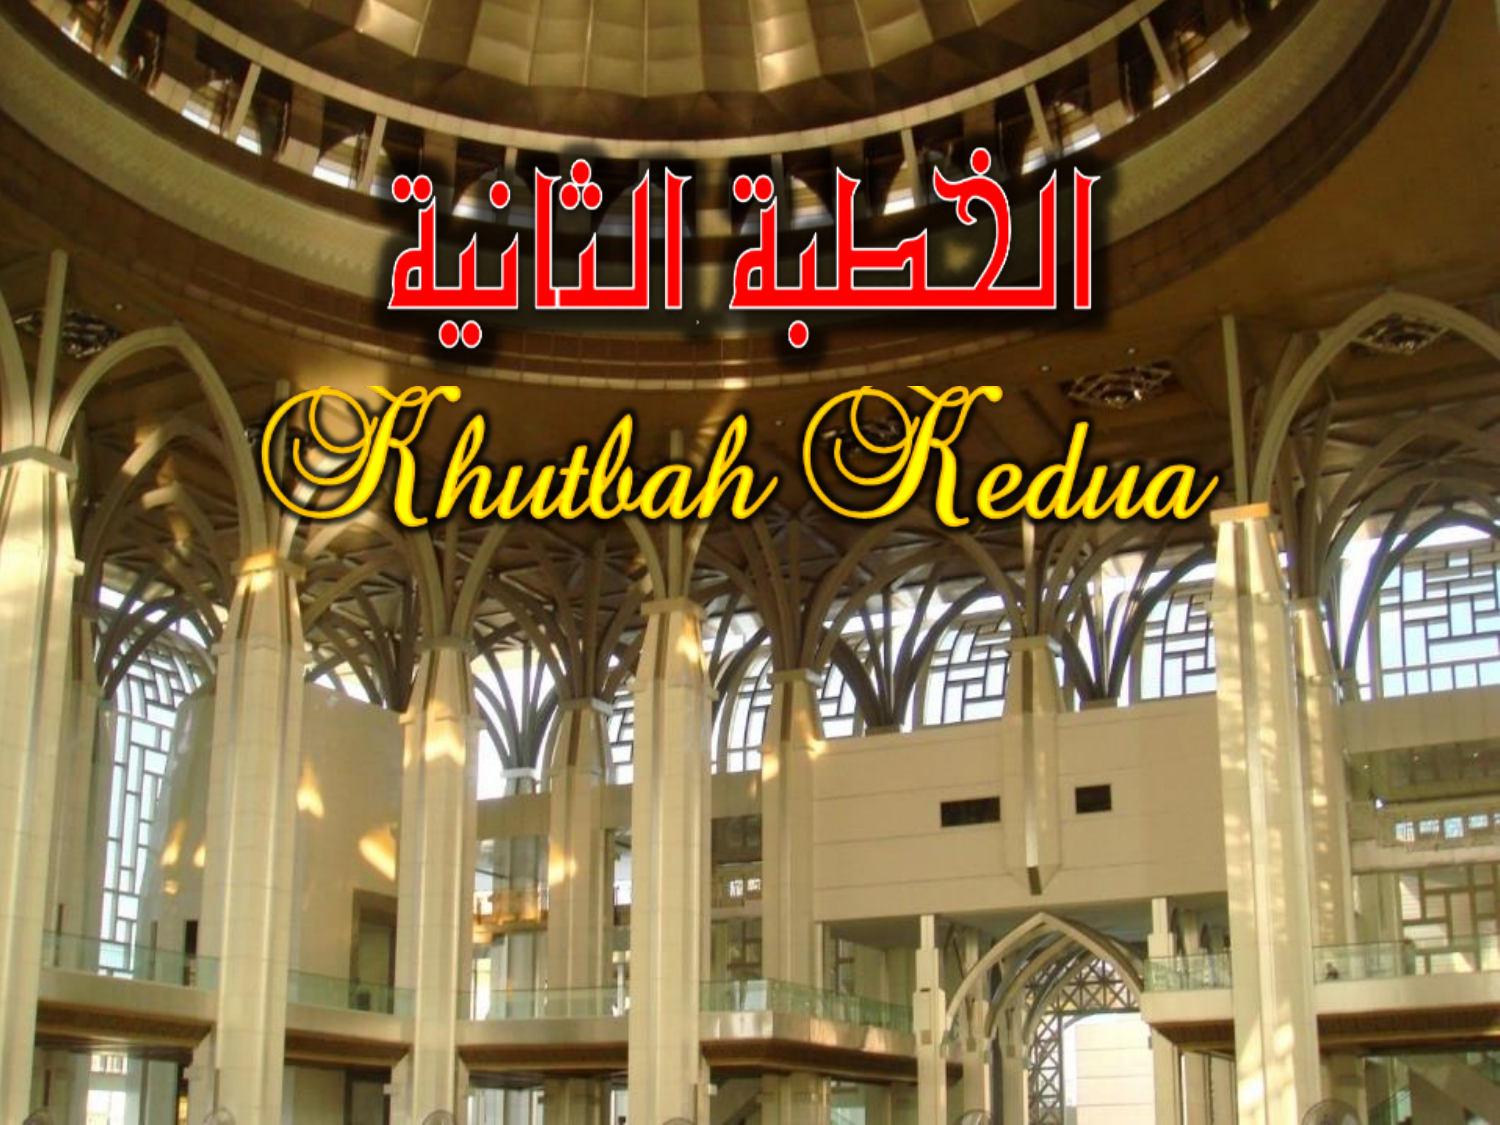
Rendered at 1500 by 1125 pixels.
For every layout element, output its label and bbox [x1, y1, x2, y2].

text_box [0, 0, 1500, 1125]
